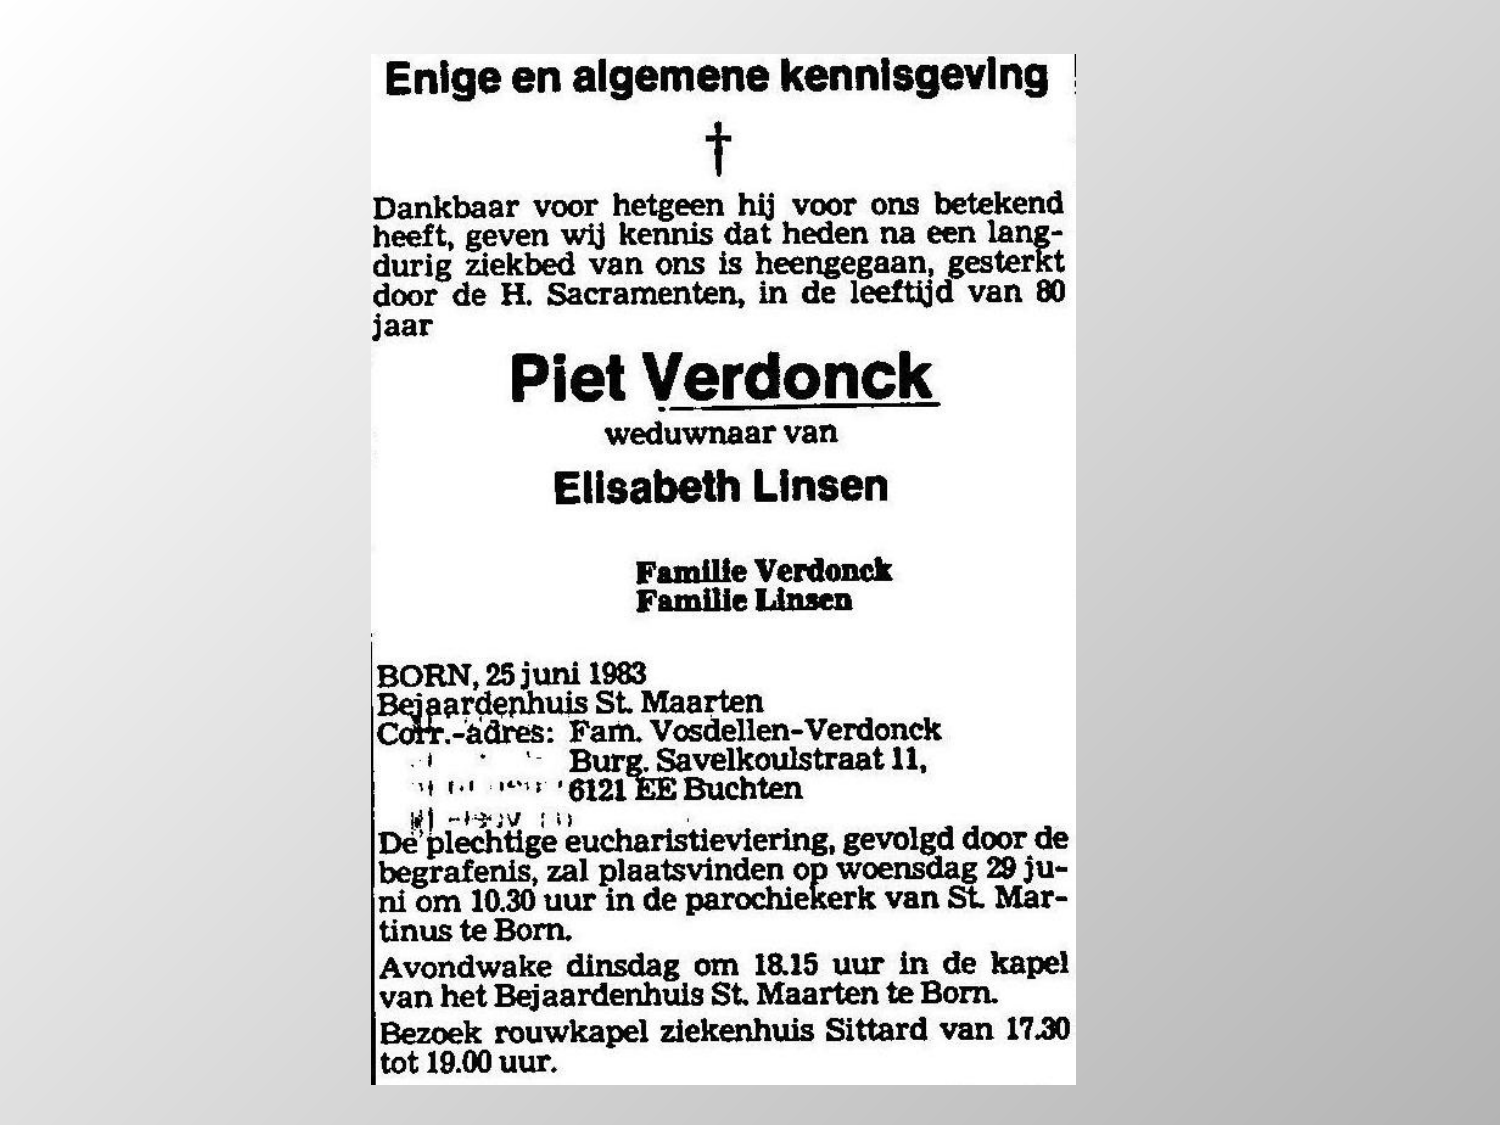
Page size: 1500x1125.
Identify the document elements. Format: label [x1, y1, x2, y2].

picture [371, 54, 1077, 1085]
